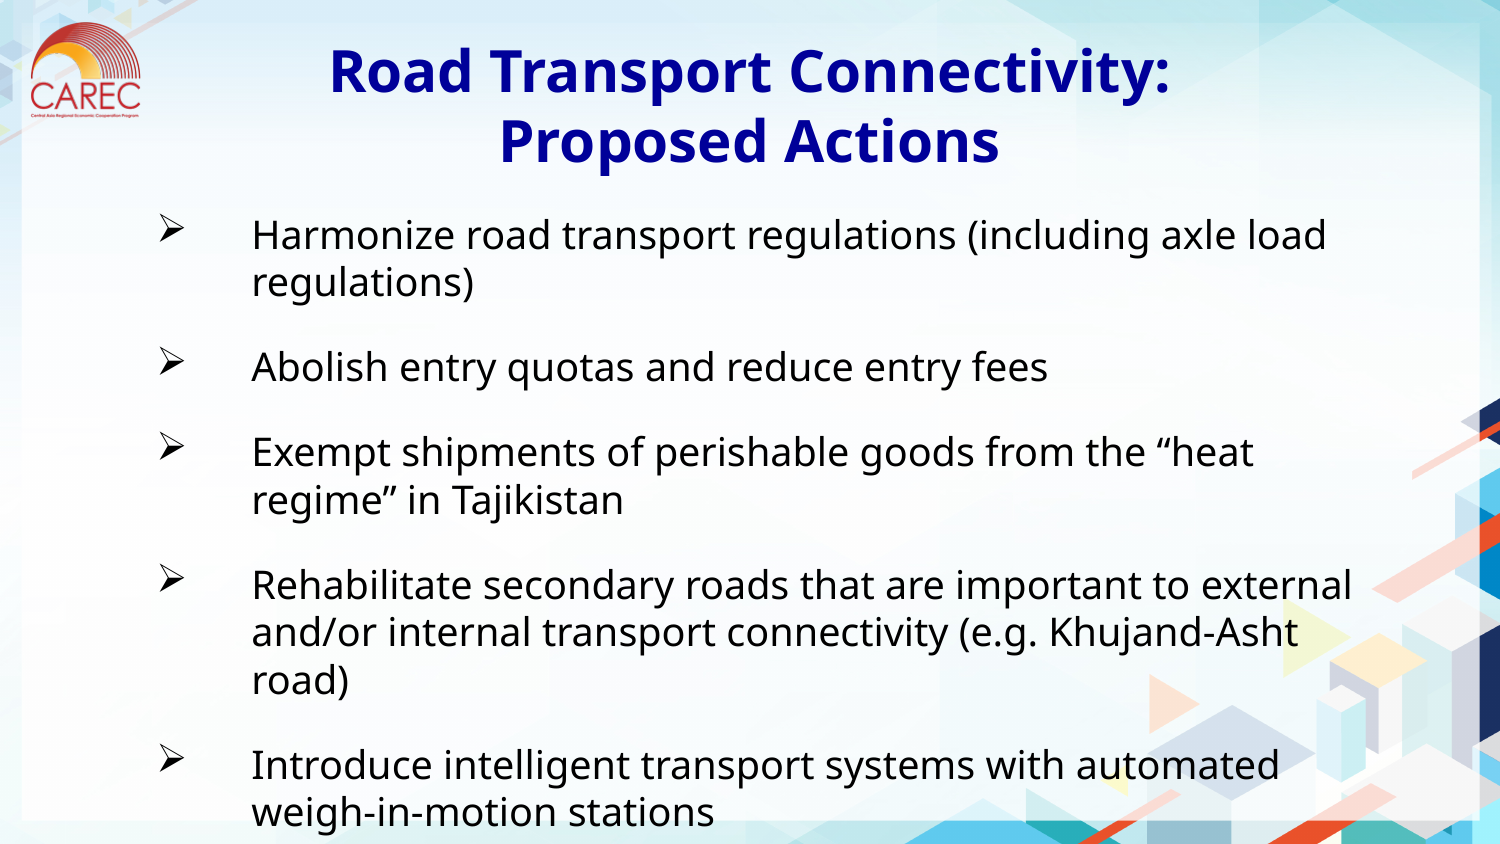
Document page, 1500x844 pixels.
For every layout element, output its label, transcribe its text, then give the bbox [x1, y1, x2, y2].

picture [0, 0, 1500, 844]
text_box Road Transport Connectivity: Proposed Actions [166, 35, 1333, 174]
text_box Harmonize road transport regulations (including axle load regulations) Abolish entry quotas and reduce entry fees Exempt shipments of perishable goods from the “heat regime” in Tajikistan Rehabilitate secondary roads that are important to external and/or internal transport connectivity (e.g. Khujand-Asht road) Introduce intelligent transport systems with automated weigh-in-motion stations [141, 202, 1386, 842]
